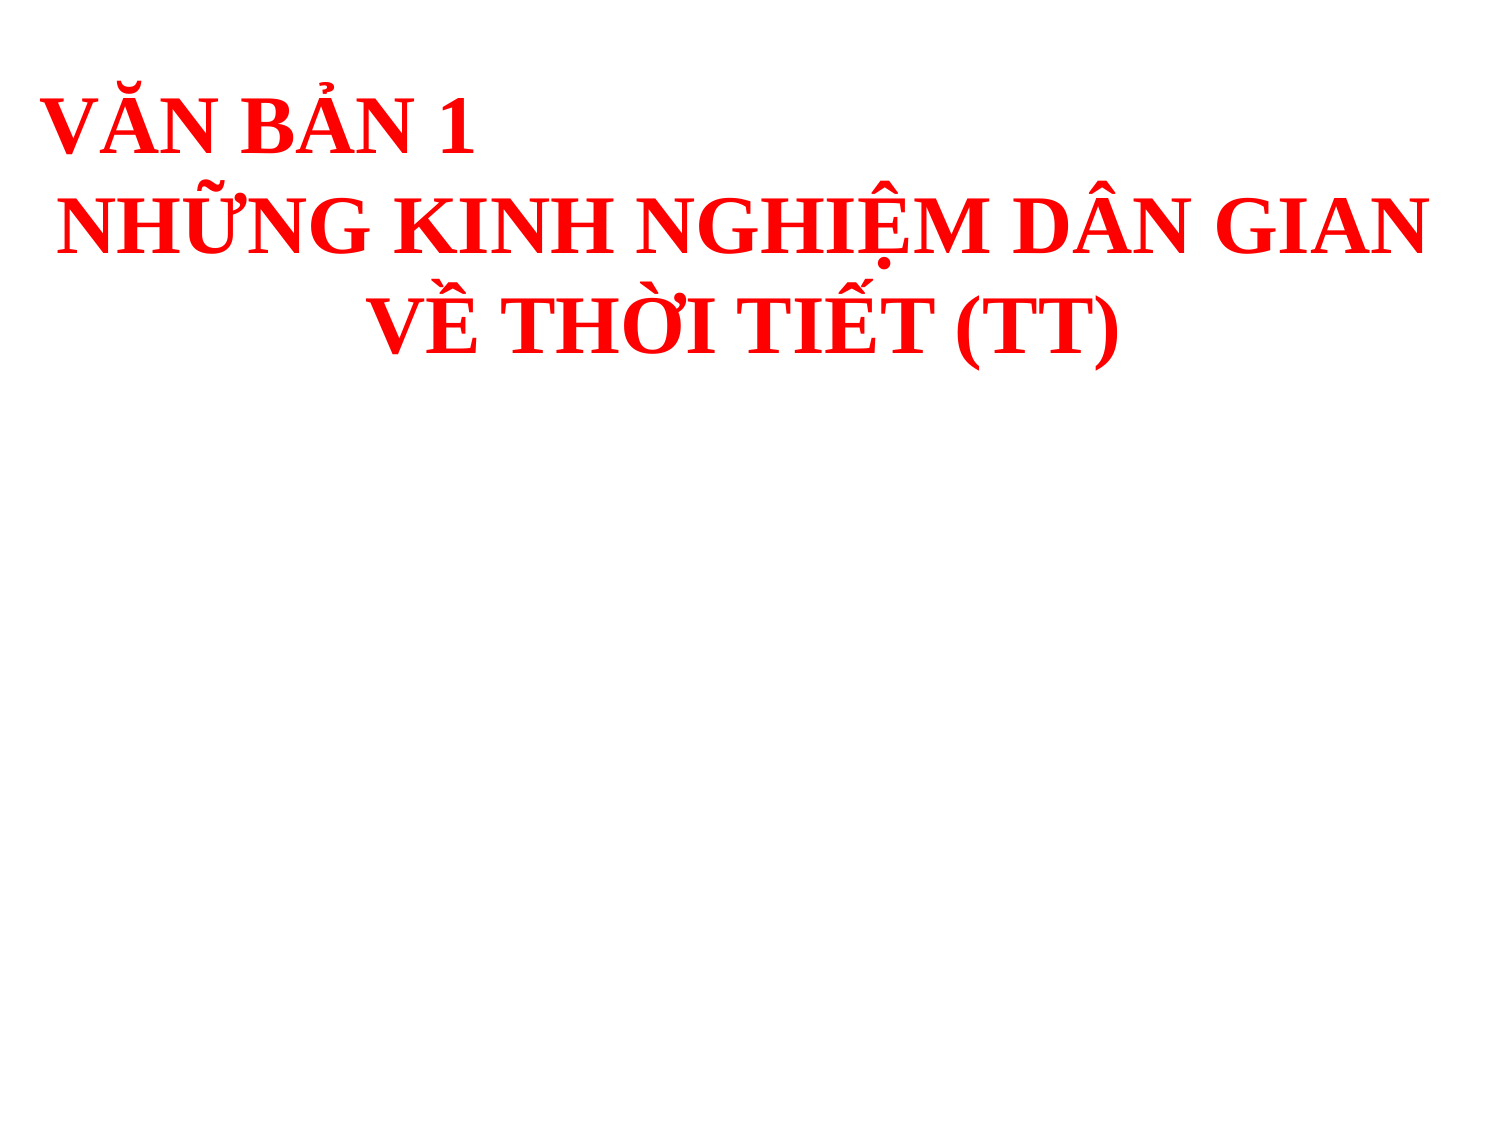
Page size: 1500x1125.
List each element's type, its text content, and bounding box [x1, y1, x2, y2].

text_box VĂN BẢN 1 NHỮNG KINH NGHIỆM DÂN GIAN VỀ THỜI TIẾT (TT) [24, 62, 1463, 478]
